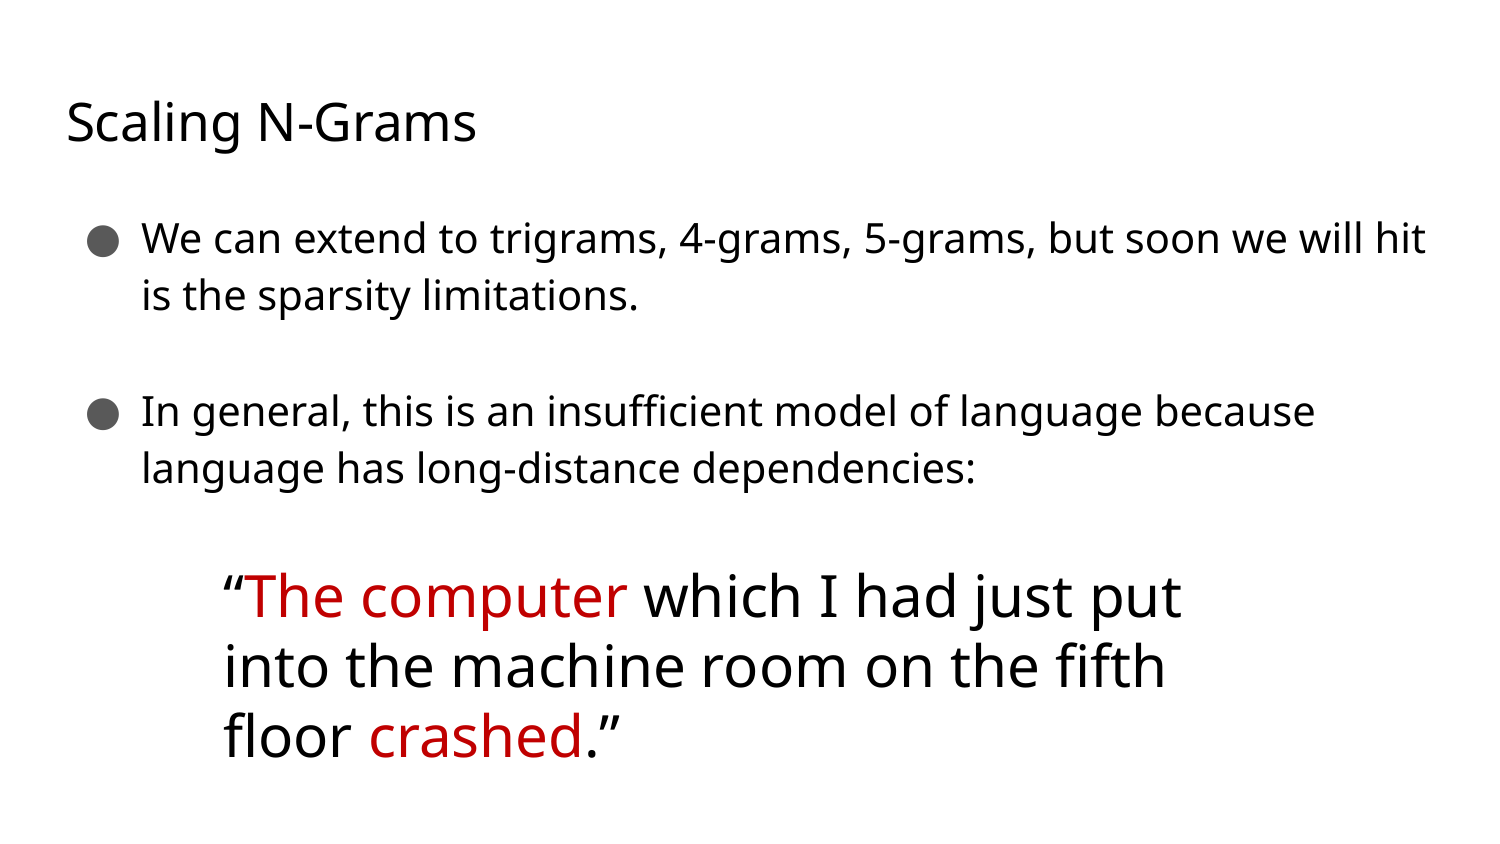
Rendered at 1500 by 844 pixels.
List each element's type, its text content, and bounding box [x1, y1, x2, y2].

list We can extend to trigrams, 4-grams, 5-grams, but soon we will hit is the sparsity limitations. In general, this is an insufficient model of language because language has long-distance dependencies: [51, 189, 1449, 750]
title Scaling N-Grams [51, 72, 1449, 167]
text_box “The computer which I had just put into the machine room on the fifth floor crashed.” [208, 552, 1292, 777]
